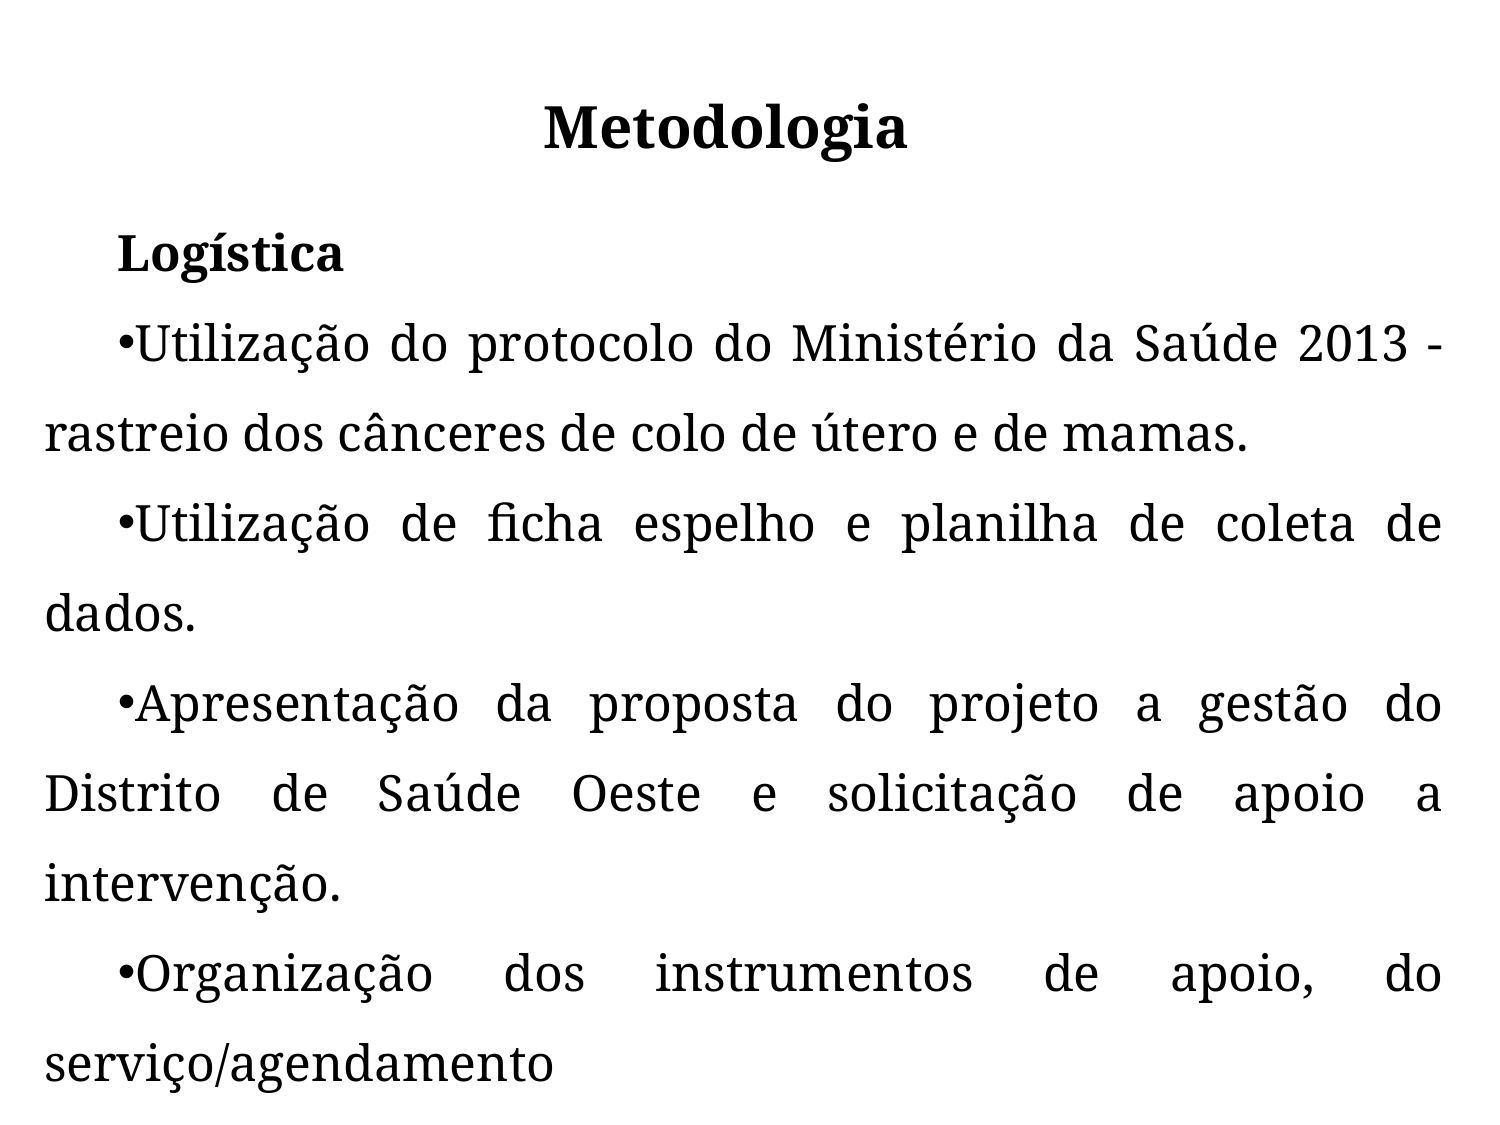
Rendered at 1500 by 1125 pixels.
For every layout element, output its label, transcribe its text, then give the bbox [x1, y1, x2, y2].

title Metodologia [433, 30, 1020, 184]
text_box Logística Utilização do protocolo do Ministério da Saúde 2013 - rastreio dos cânceres de colo de útero e de mamas. Utilização de ficha espelho e planilha de coleta de dados. Apresentação da proposta do projeto a gestão do Distrito de Saúde Oeste e solicitação de apoio a intervenção. Organização dos instrumentos de apoio, do serviço/agendamento [29, 184, 1459, 1125]
